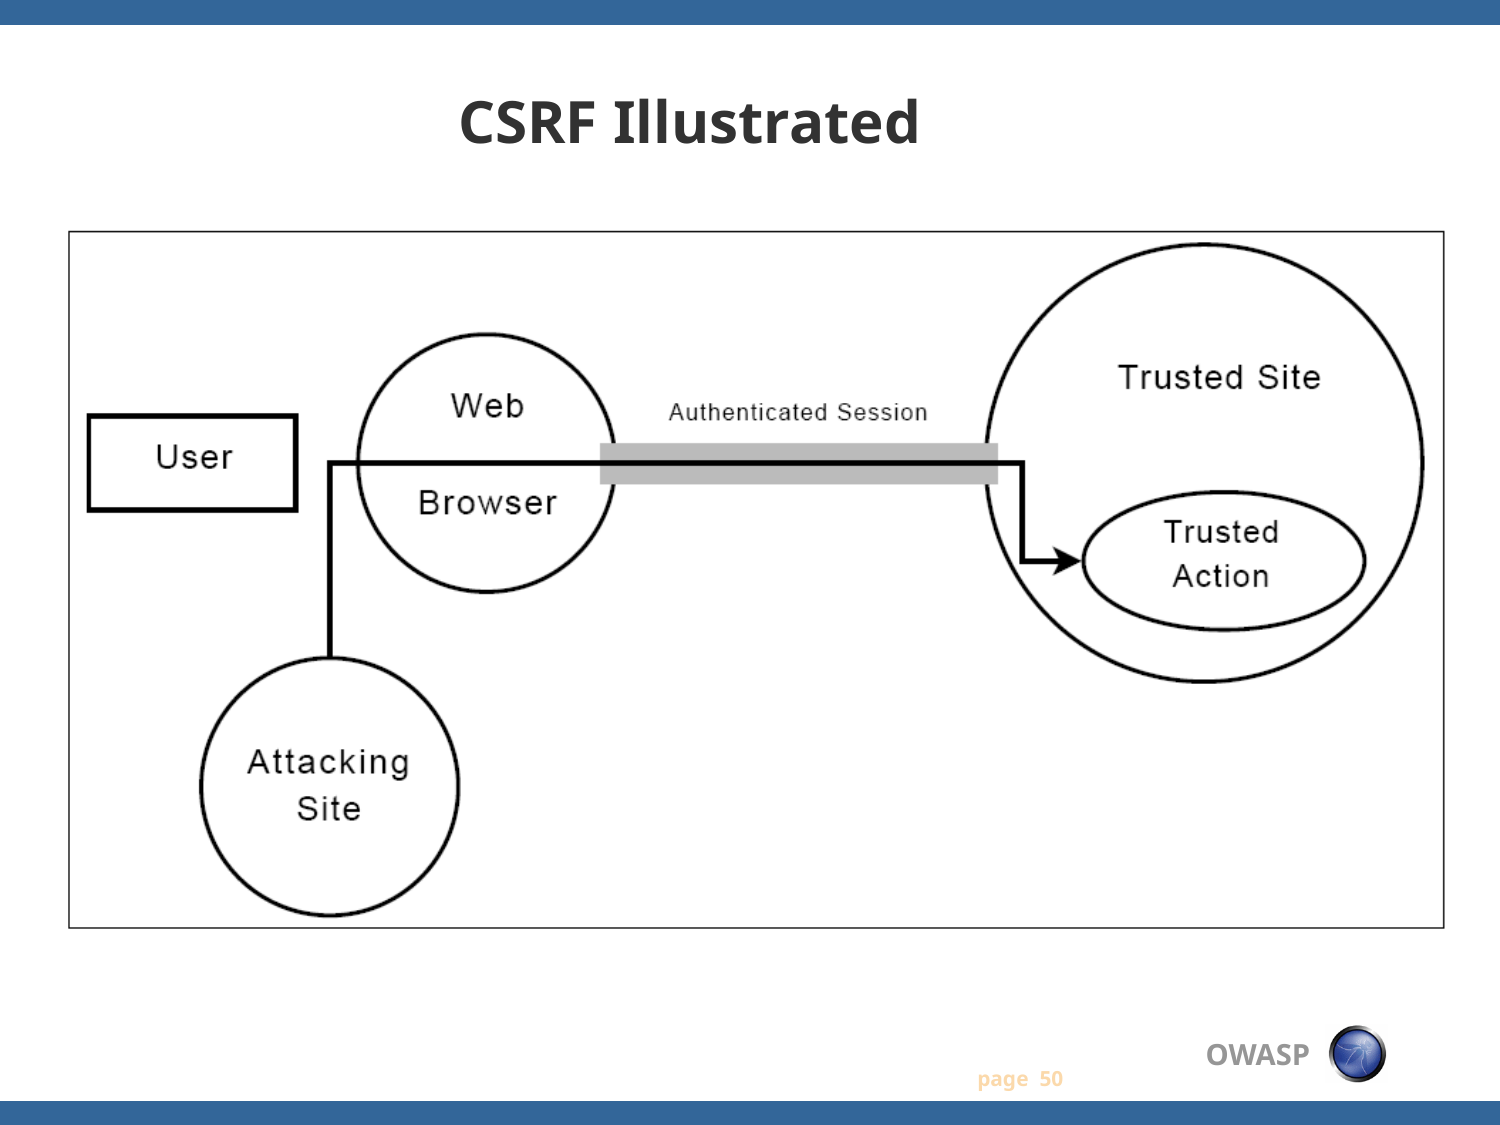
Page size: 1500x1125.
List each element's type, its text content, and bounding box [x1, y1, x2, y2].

slide_number page 50 [779, 1057, 1256, 1109]
picture [37, 224, 1479, 946]
title CSRF Illustrated [443, 59, 1500, 182]
picture [1325, 1024, 1388, 1083]
